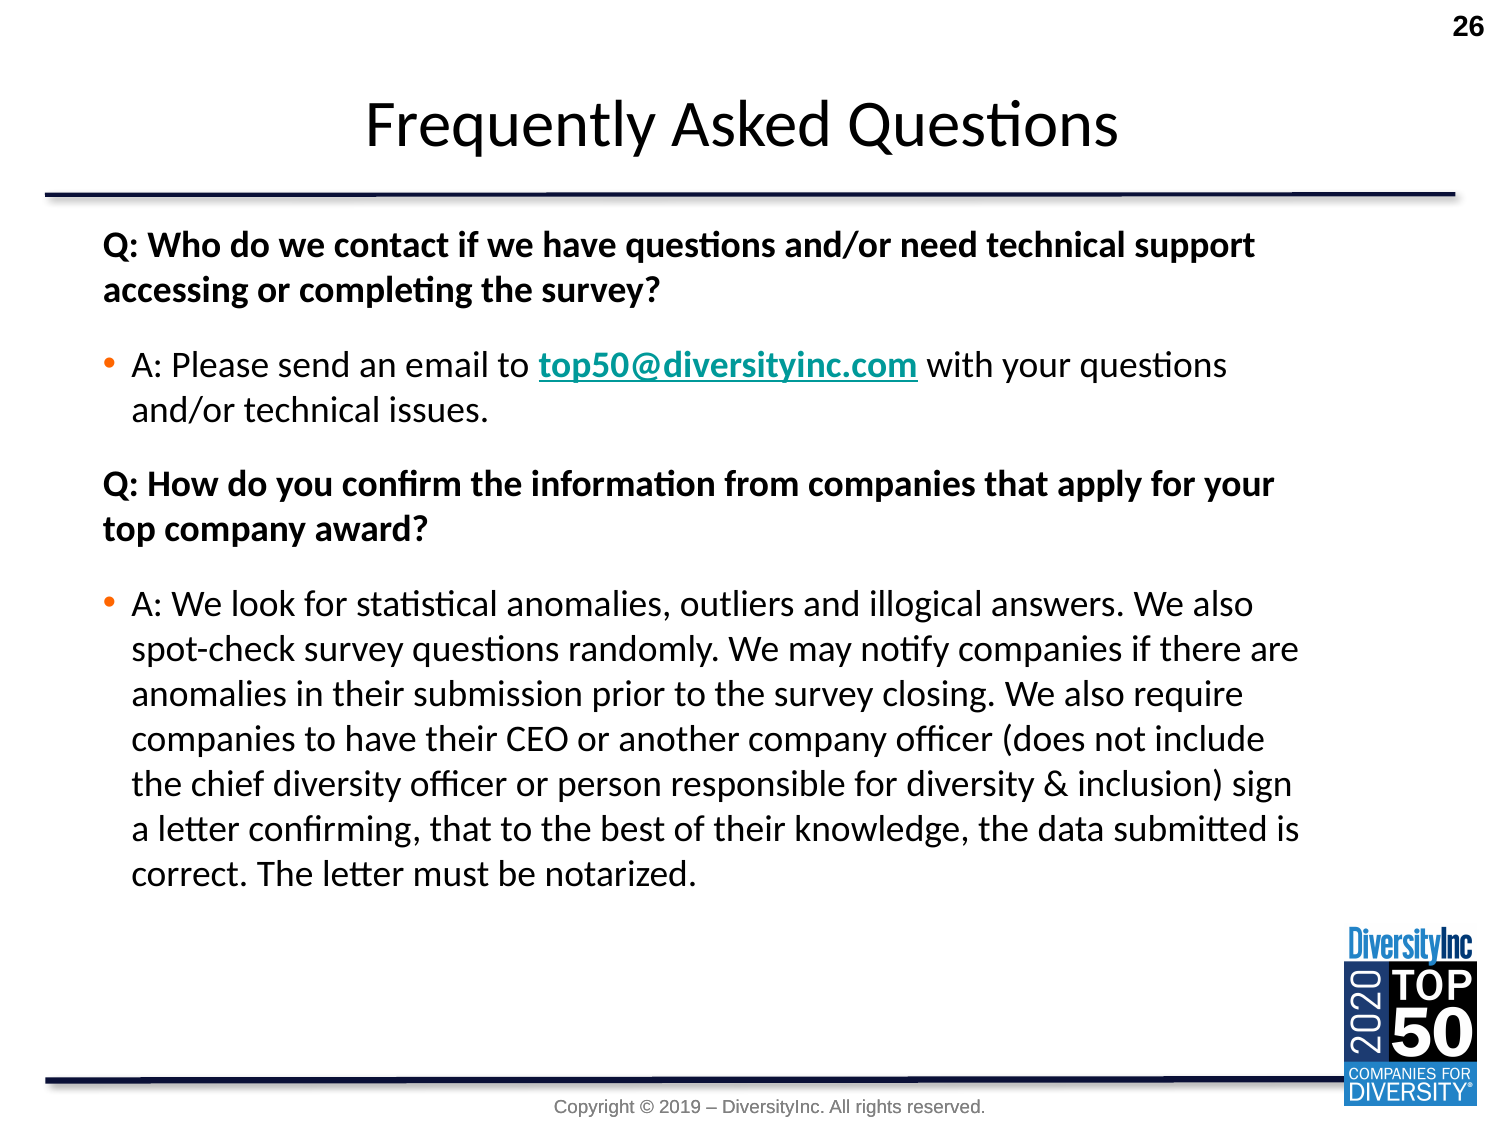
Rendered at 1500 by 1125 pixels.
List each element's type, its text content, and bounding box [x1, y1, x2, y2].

title Frequently Asked Questions [45, 45, 1455, 195]
list Q: Who do we contact if we have questions and/or need technical support accessing or completing the survey? A: Please send an email to top50@diversityinc.com with your questions and/or technical issues. Q: How do you confirm the information from companies that apply for your top company award? A: We look for statistical anomalies, outliers and illogical answers. We also spot-check survey questions randomly. We may notify companies if there are anomalies in their submission prior to the survey closing. We also require companies to have their CEO or another company officer (does not include the chief diversity officer or person responsible for diversity & inclusion) sign a letter confirming, that to the best of their knowledge, the data submitted is correct. The letter must be notarized. [60, 212, 1330, 1059]
slide_number 26 [1423, 0, 1500, 79]
picture [1344, 923, 1477, 1106]
